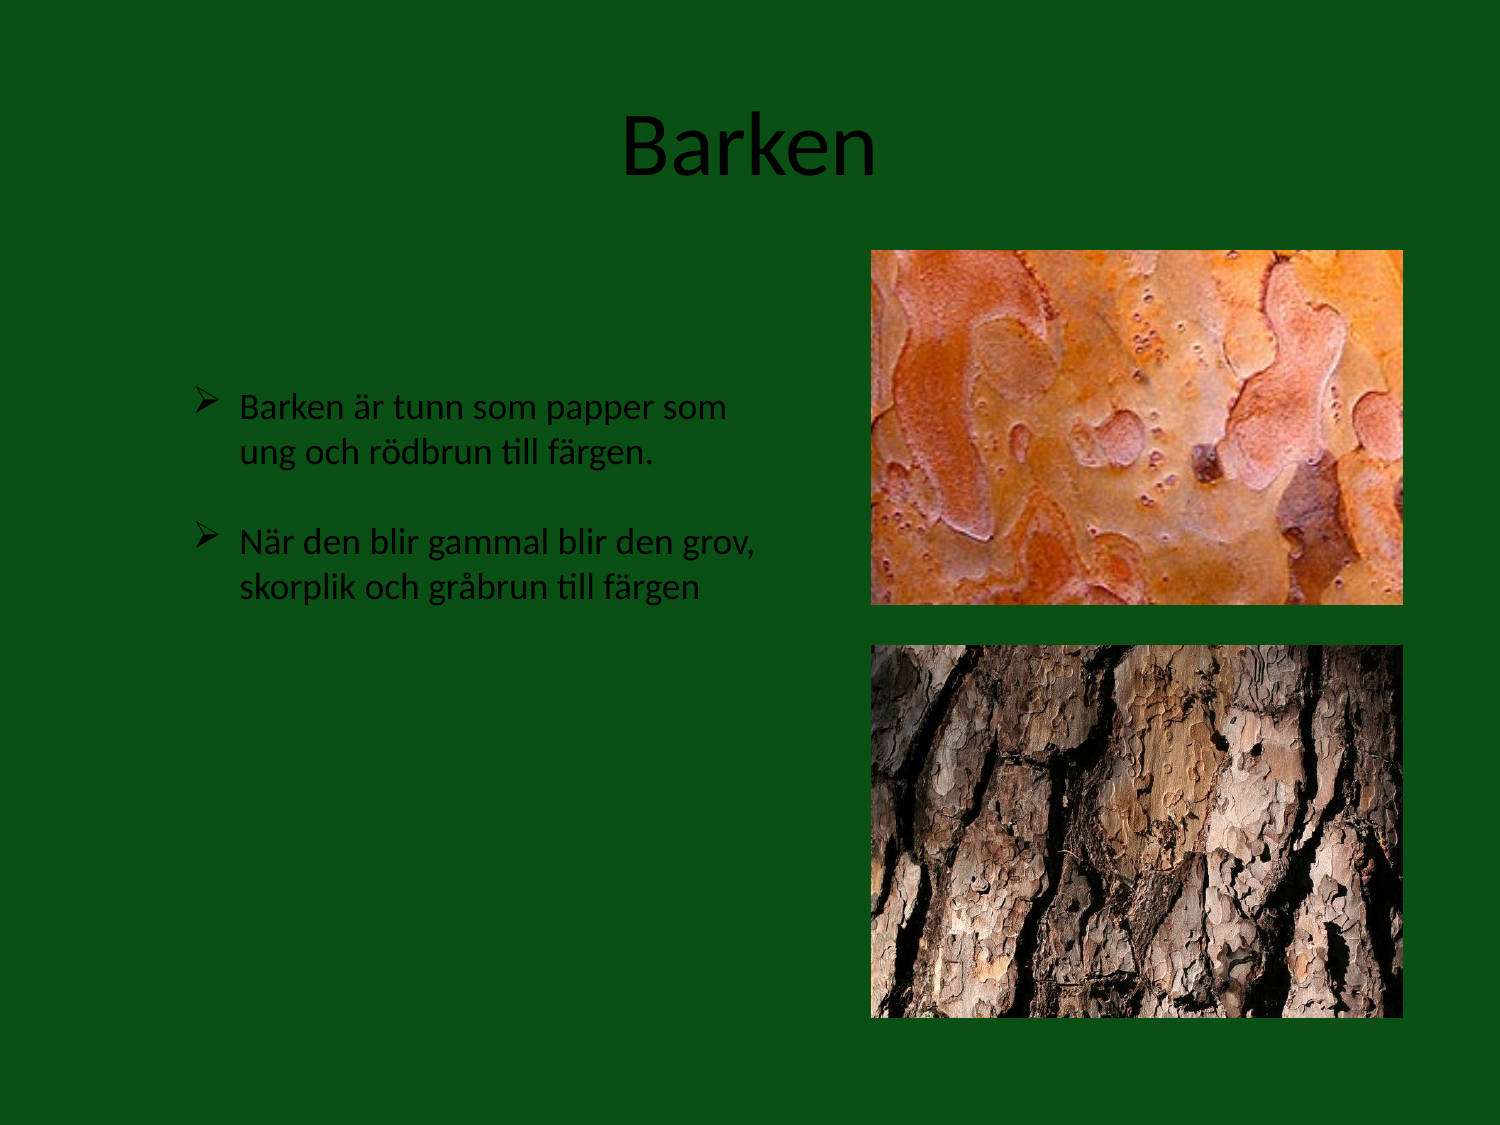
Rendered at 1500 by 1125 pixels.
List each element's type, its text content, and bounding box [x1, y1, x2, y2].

text_box Barken är tunn som papper som ung och rödbrun till färgen. När den blir gammal blir den grov, skorplik och gråbrun till färgen [177, 374, 794, 614]
picture [871, 249, 1403, 605]
title Barken [75, 45, 1425, 233]
picture [871, 644, 1404, 1018]
